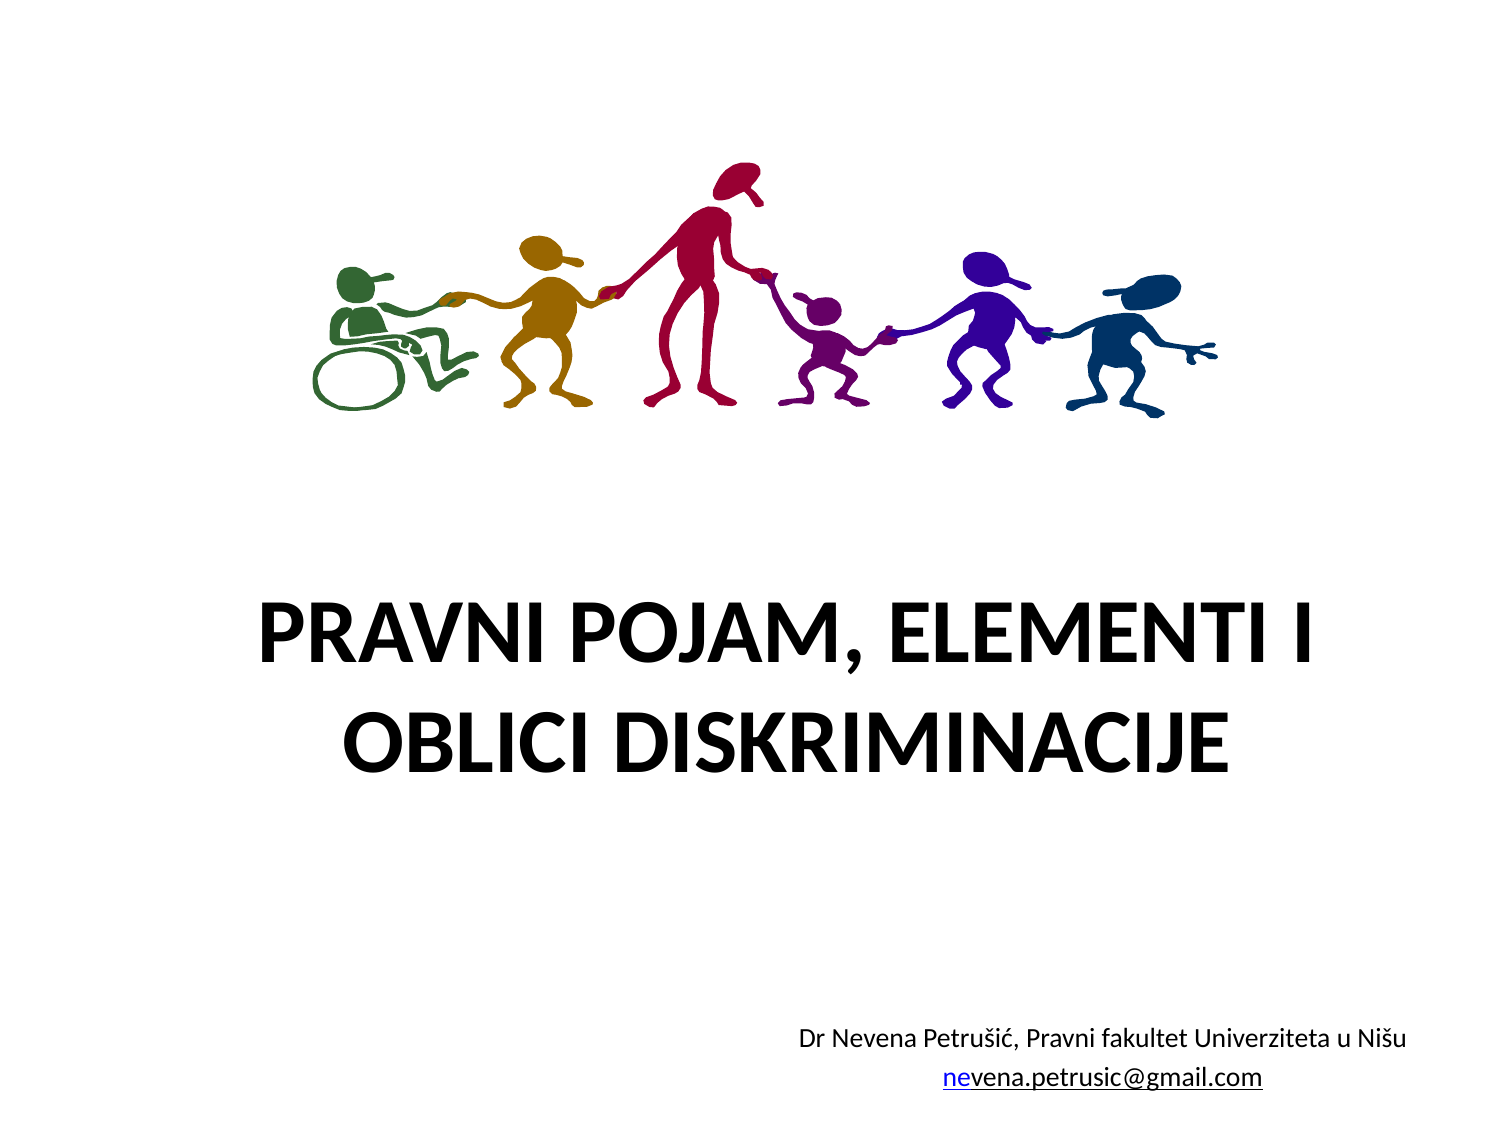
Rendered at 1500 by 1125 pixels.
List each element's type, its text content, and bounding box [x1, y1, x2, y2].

title PRAVNI POJAM, ELEMENTI I OBLICI DISKRIMINACIJE [137, 474, 1438, 888]
subtitle Dr Nevena Petrušić, Pravni fakultet Univerziteta u Nišu nevena.petrusic@gmail.com [737, 1012, 1476, 1101]
picture [312, 162, 1219, 419]
